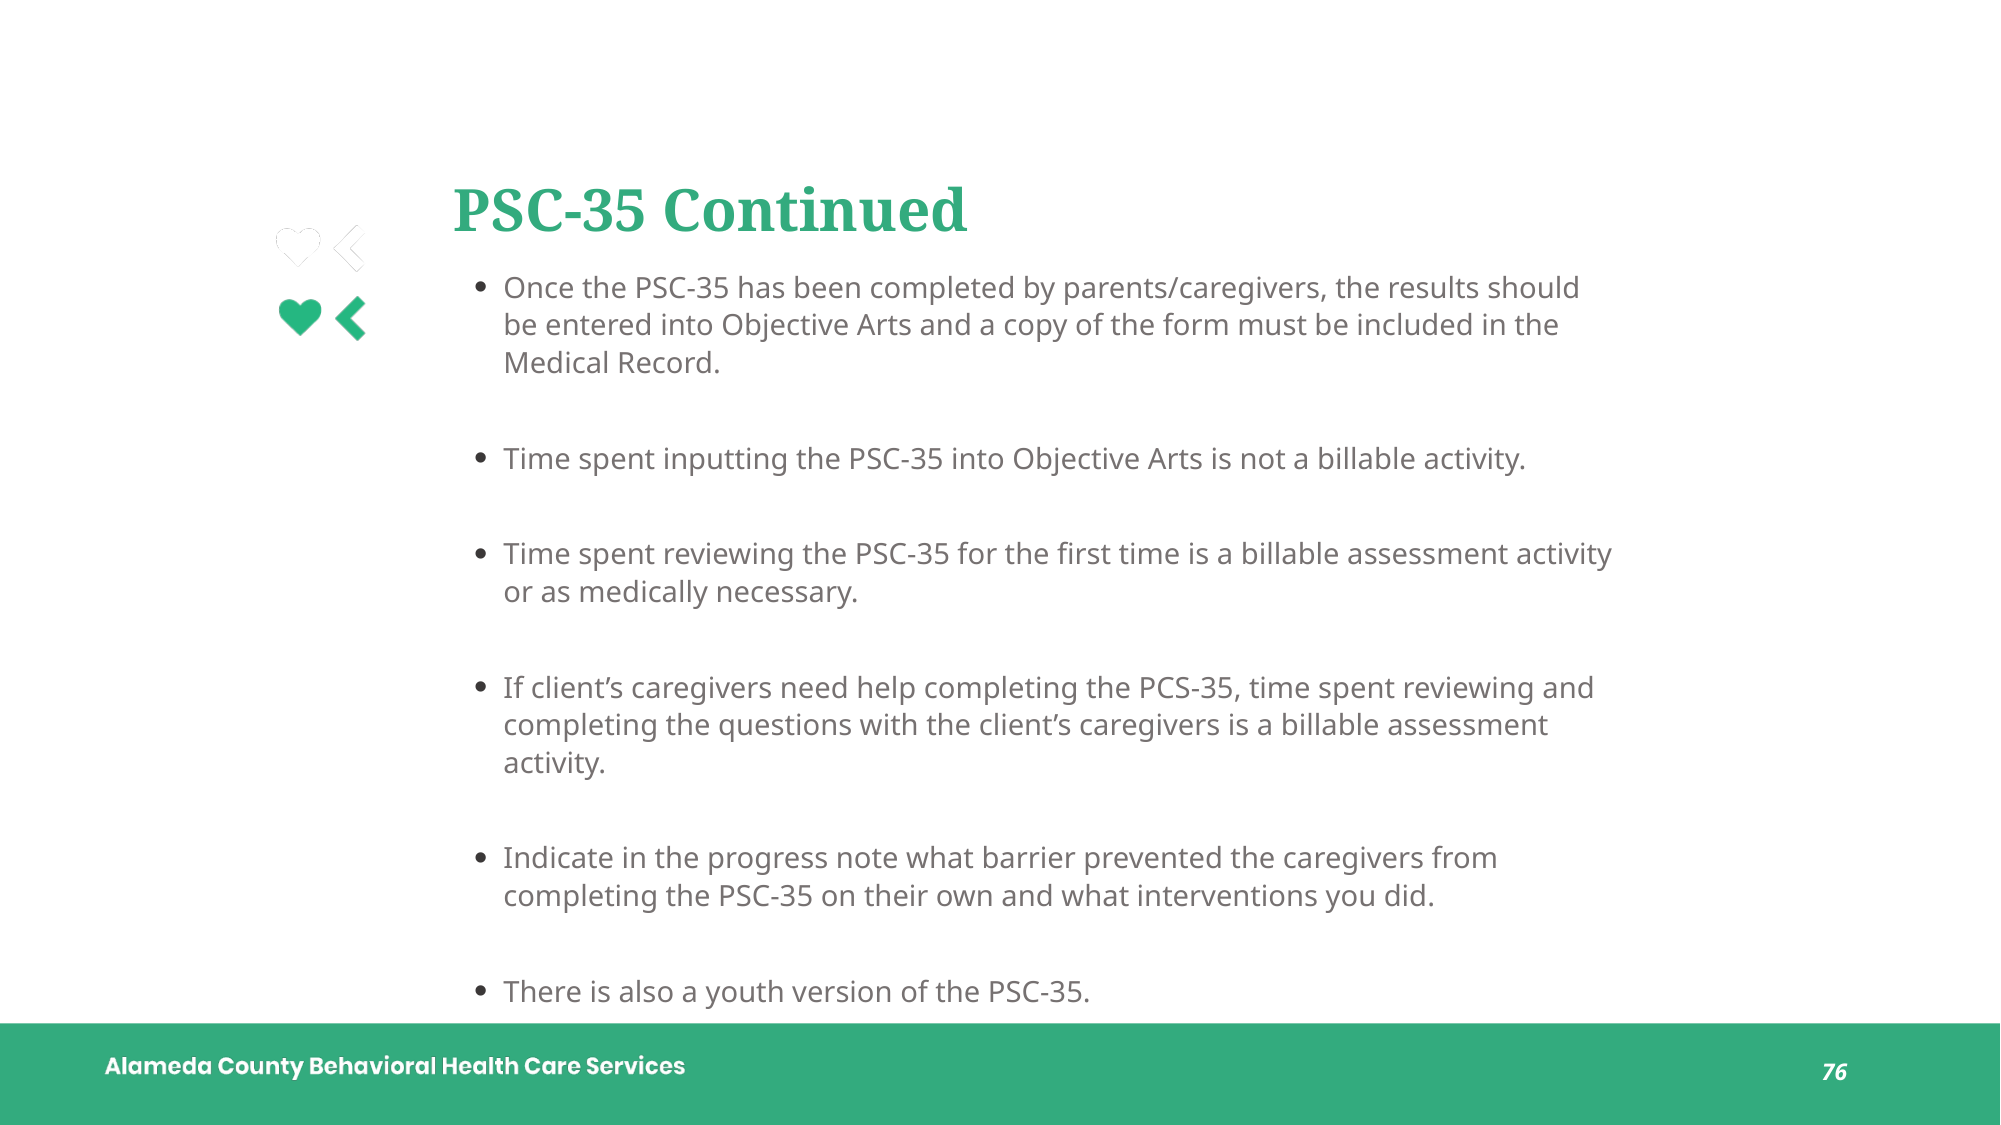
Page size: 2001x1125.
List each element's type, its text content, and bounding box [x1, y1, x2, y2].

slide_number 76 [1412, 1042, 1863, 1103]
subtitle Once the PSC-35 has been completed by parents/caregivers, the results should be entered into Objective Arts and a copy of the form must be included in the Medical Record. Time spent inputting the PSC-35 into Objective Arts is not a billable activity. Time spent reviewing the PSC-35 for the first time is a billable assessment activity or as medically necessary. If client’s caregivers need help completing the PCS-35, time spent reviewing and completing the questions with the client’s caregivers is a billable assessment activity. Indicate in the progress note what barrier prevented the caregivers from completing the PSC-35 on their own and what interventions you did. There is also a youth version of the PSC-35. [438, 259, 1638, 1020]
picture [256, 214, 391, 356]
title PSC-35 Continued [438, 172, 1638, 252]
picture [99, 1046, 724, 1089]
